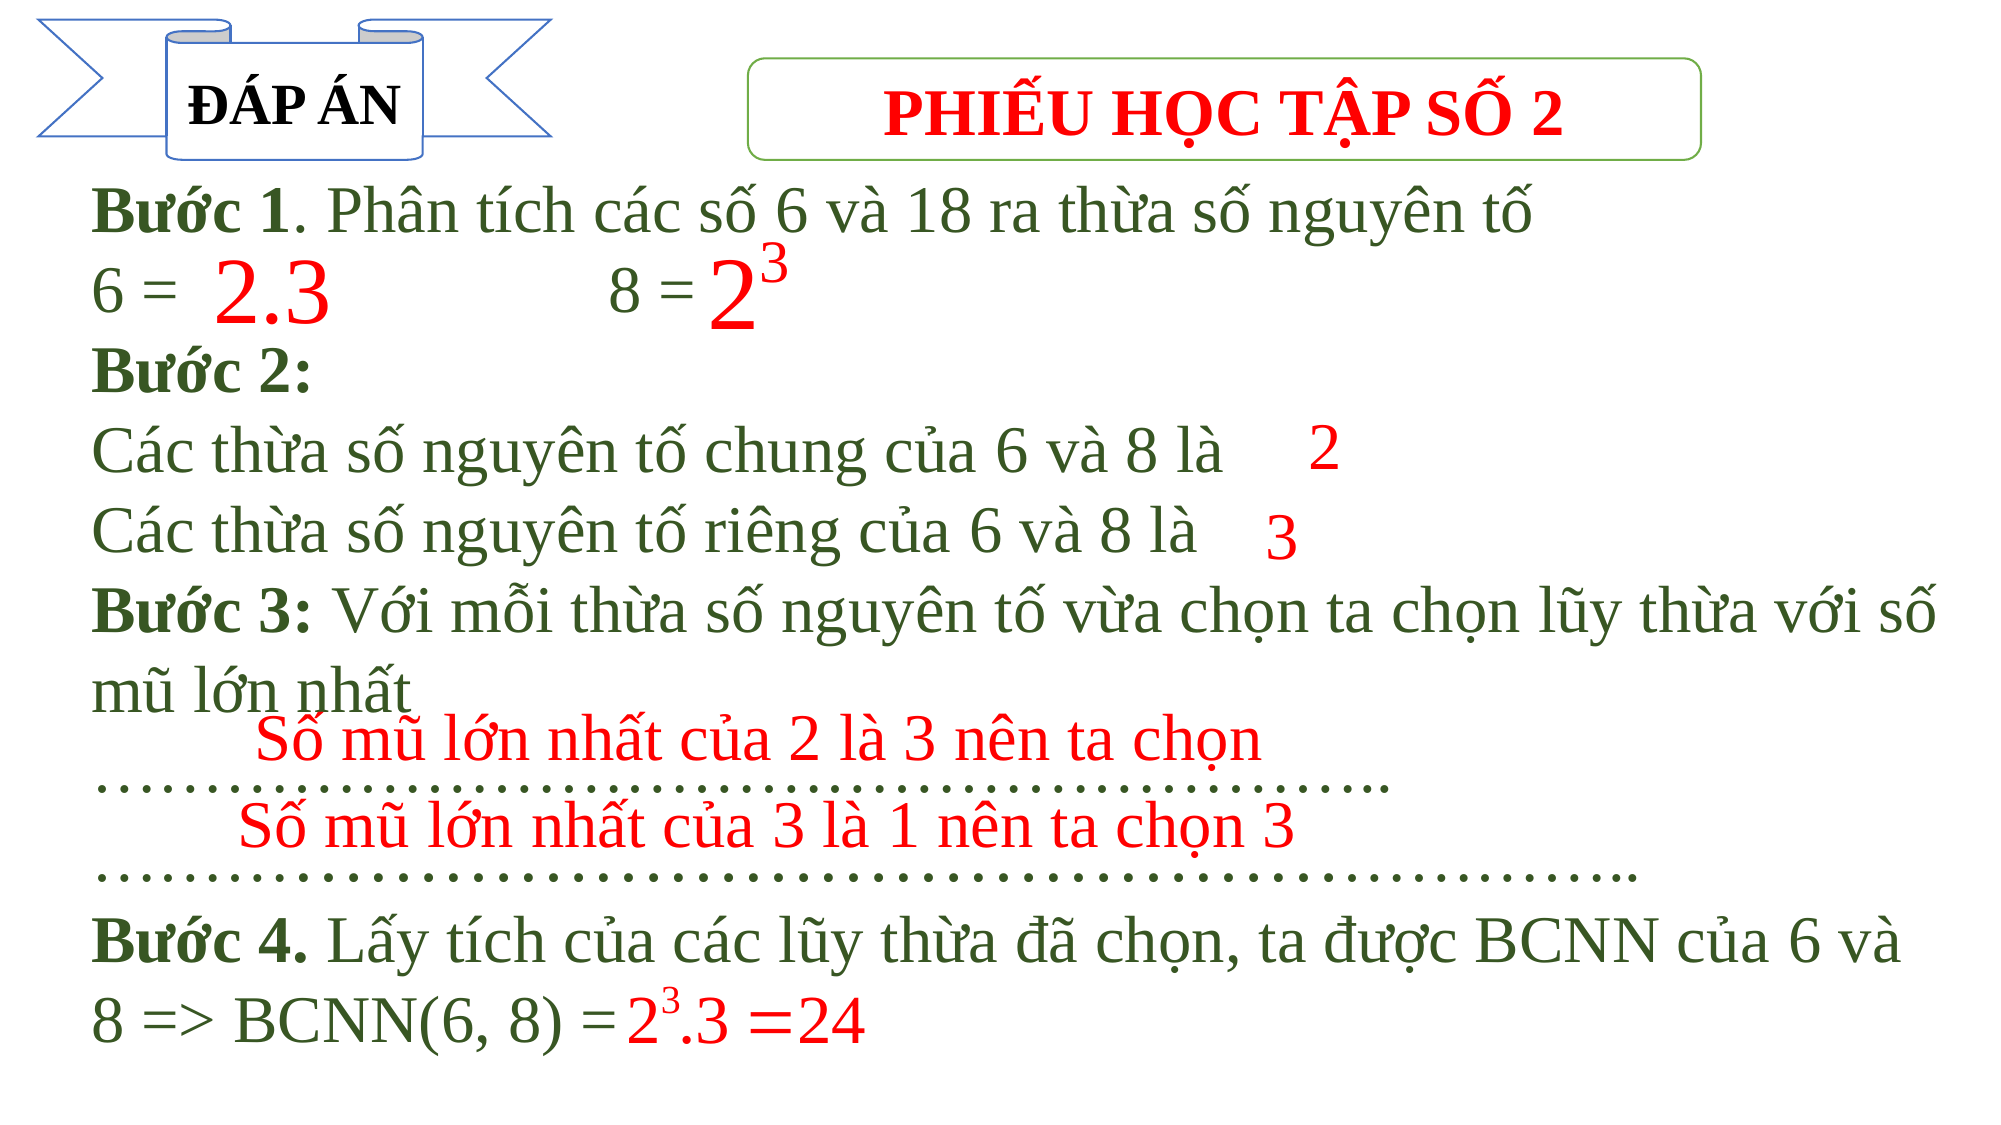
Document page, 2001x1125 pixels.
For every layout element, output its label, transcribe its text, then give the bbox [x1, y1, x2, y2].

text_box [691, 216, 805, 347]
text_box ĐÁP ÁN [35, 18, 554, 161]
text_box Bước 1. Phân tích các số 6 và 18 ra thừa số nguyên tố 6 = 8 = Bước 2: Các thừa số nguyên tố chung của 6 và 8 là Các thừa số nguyên tố riêng của 6 và 8 là Bước 3: Với mỗi thừa số nguyên tố vừa chọn ta chọn lũy thừa với số mũ lớn nhất ………………………………………………….. ……………………………………………………….. Bước 4. Lấy tích của các lũy thừa đã chọn, ta được BCNN của 6 và 8 => BCNN(6, 8) = [76, 151, 1962, 1125]
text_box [199, 236, 342, 347]
text_box 3 [1223, 481, 1341, 584]
text_box Số mũ lớn nhất của 3 là 1 nên ta chọn 3 [152, 786, 1383, 856]
text_box PHIẾU HỌC TẬP SỐ 2 [746, 57, 1703, 161]
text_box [615, 969, 881, 1062]
text_box 2 [1266, 391, 1383, 494]
